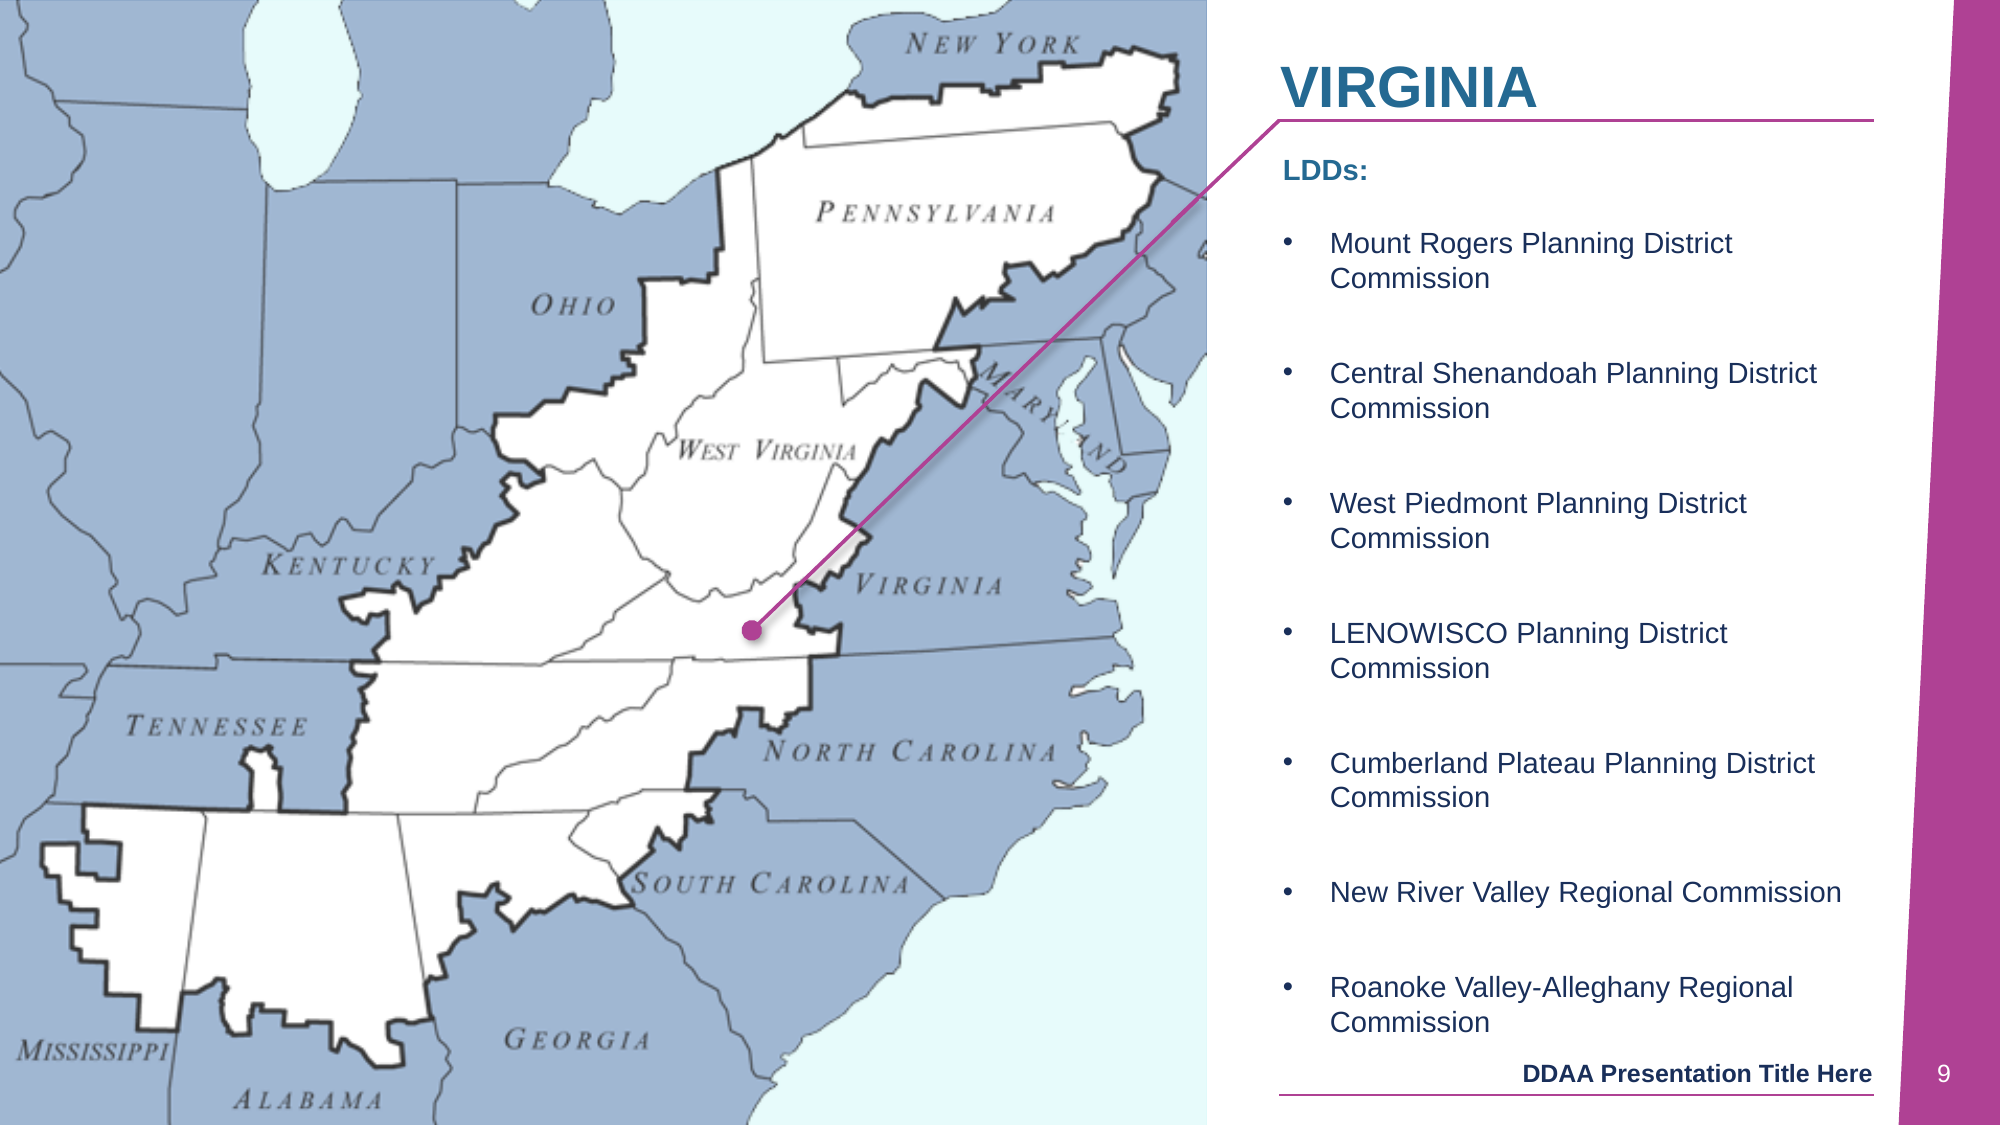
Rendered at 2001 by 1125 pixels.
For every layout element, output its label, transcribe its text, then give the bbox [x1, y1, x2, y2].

text_box DDAA Presentation Title Here [1483, 1050, 1888, 1095]
title VIRGINIA [1265, 41, 1898, 144]
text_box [1898, 0, 2000, 1125]
text_box LDDs: Mount Rogers Planning District Commission Central Shenandoah Planning District Commission West Piedmont Planning District Commission LENOWISCO Planning District Commission Cumberland Plateau Planning District Commission New River Valley Regional Commission Roanoke Valley-Alleghany Regional Commission [1267, 144, 1898, 1047]
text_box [751, 198, 1198, 631]
picture [0, 0, 1207, 1125]
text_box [1172, 120, 1280, 223]
slide_number 9 [1516, 1047, 1898, 1103]
